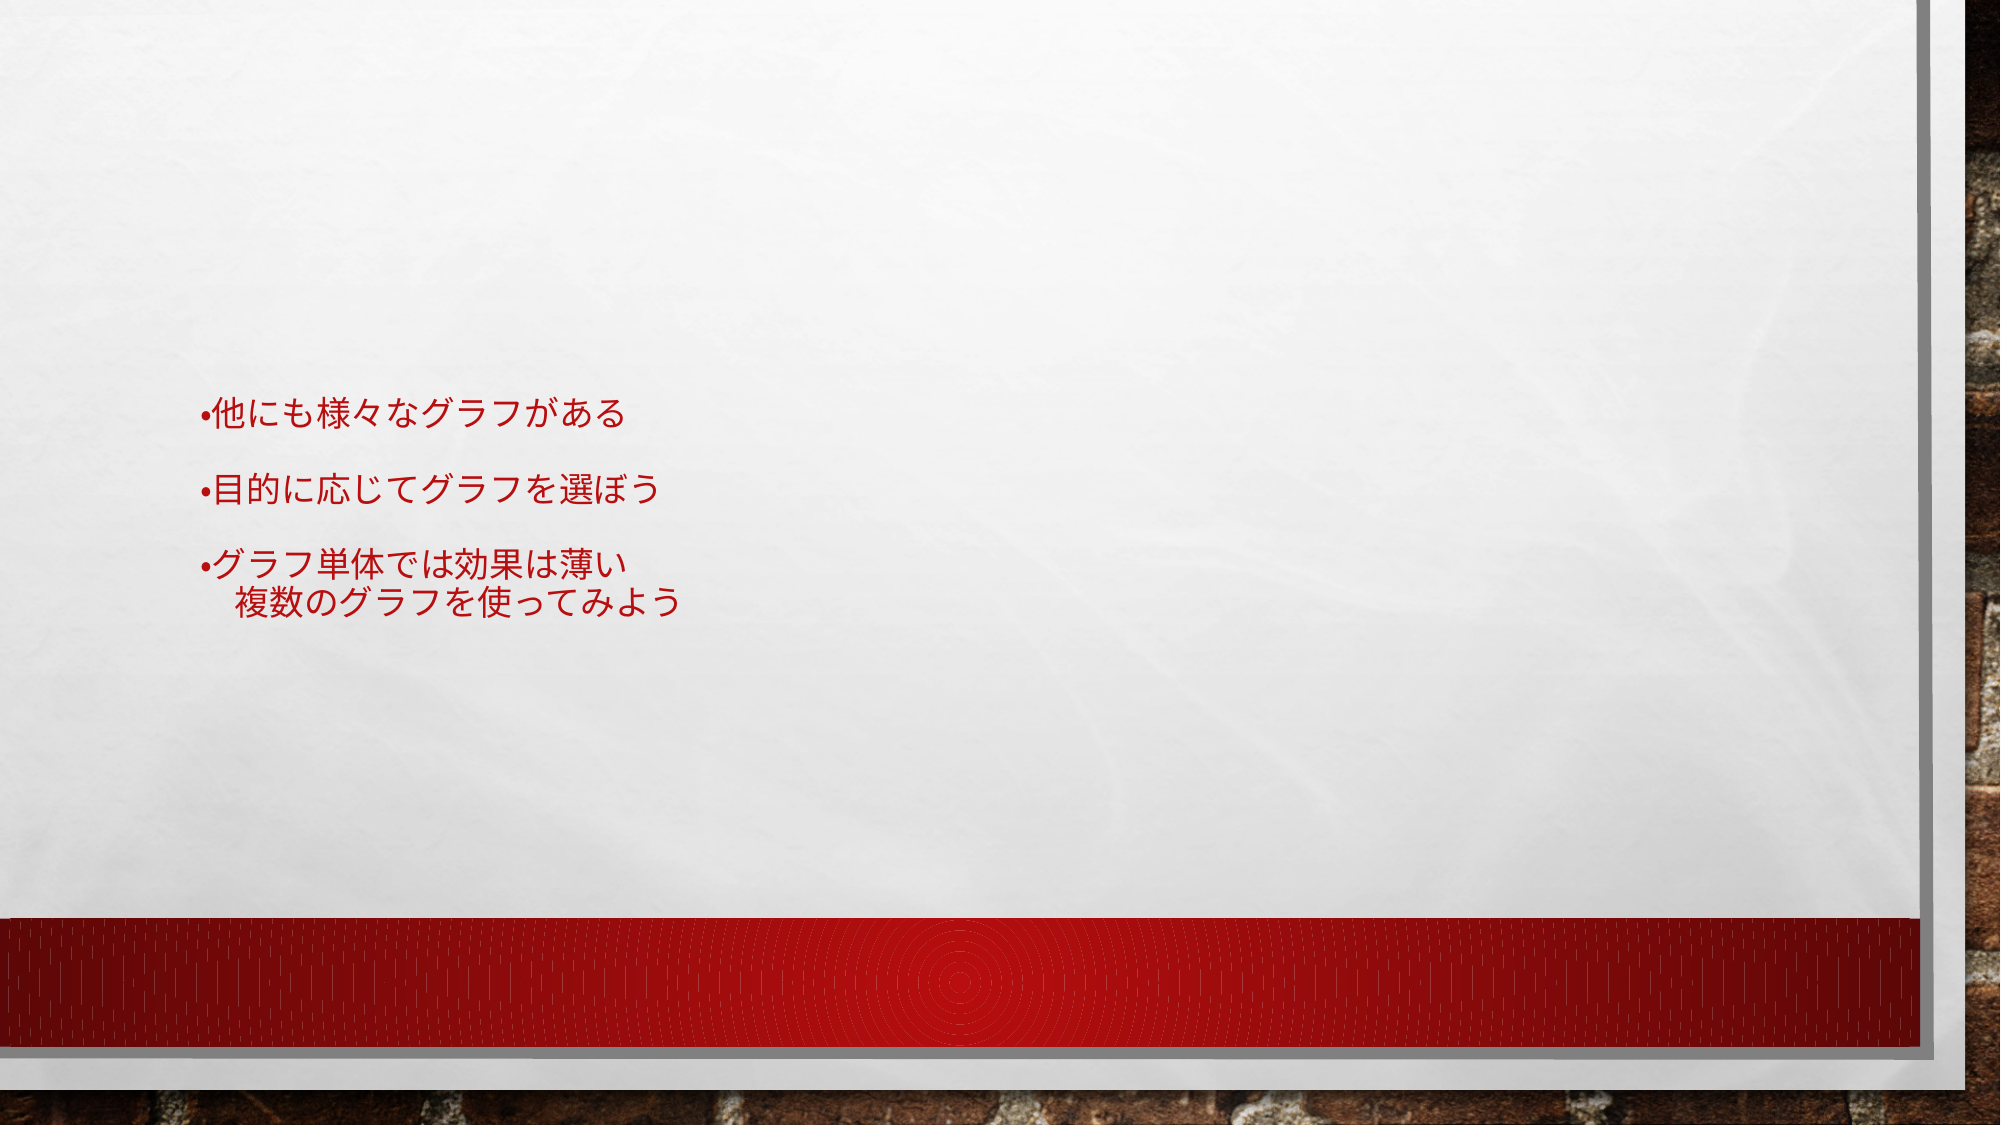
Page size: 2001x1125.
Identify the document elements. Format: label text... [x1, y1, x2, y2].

title ・他にも様々なグラフがある ・目的に応じてグラフを選ぼう ・グラフ単体では効果は薄い 複数のグラフを使ってみよう [184, 387, 1933, 633]
picture [0, 0, 2000, 1125]
